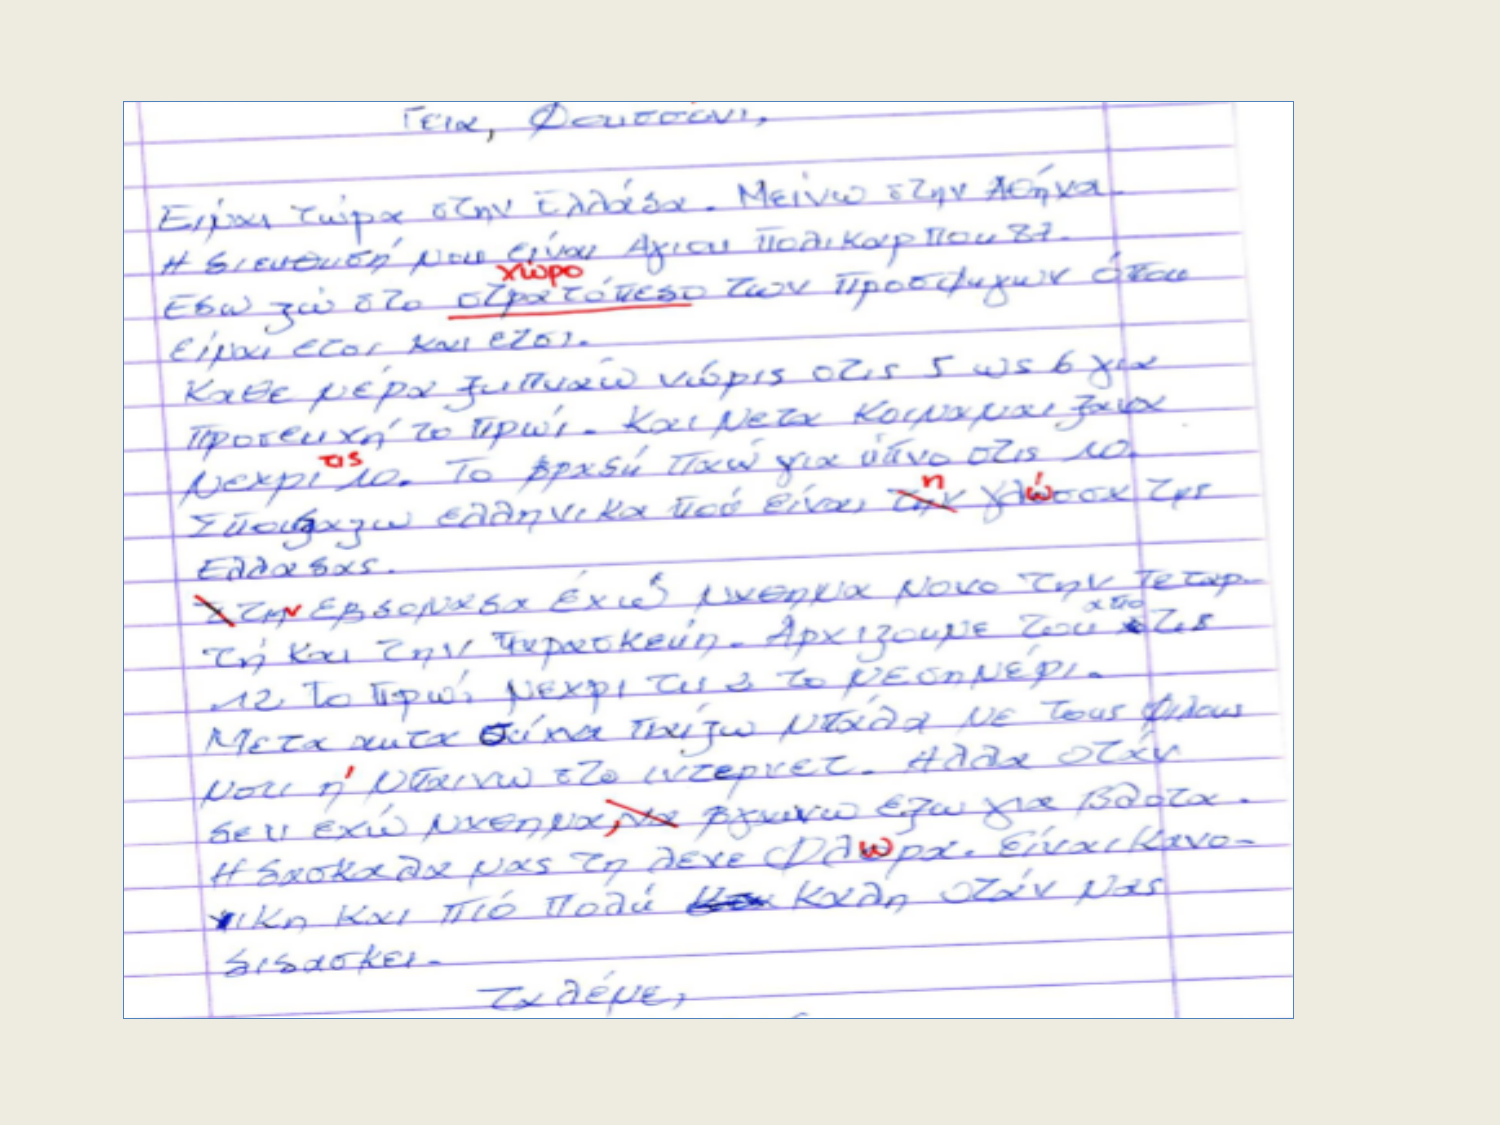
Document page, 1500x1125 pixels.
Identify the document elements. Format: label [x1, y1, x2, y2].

picture [123, 101, 1294, 1019]
